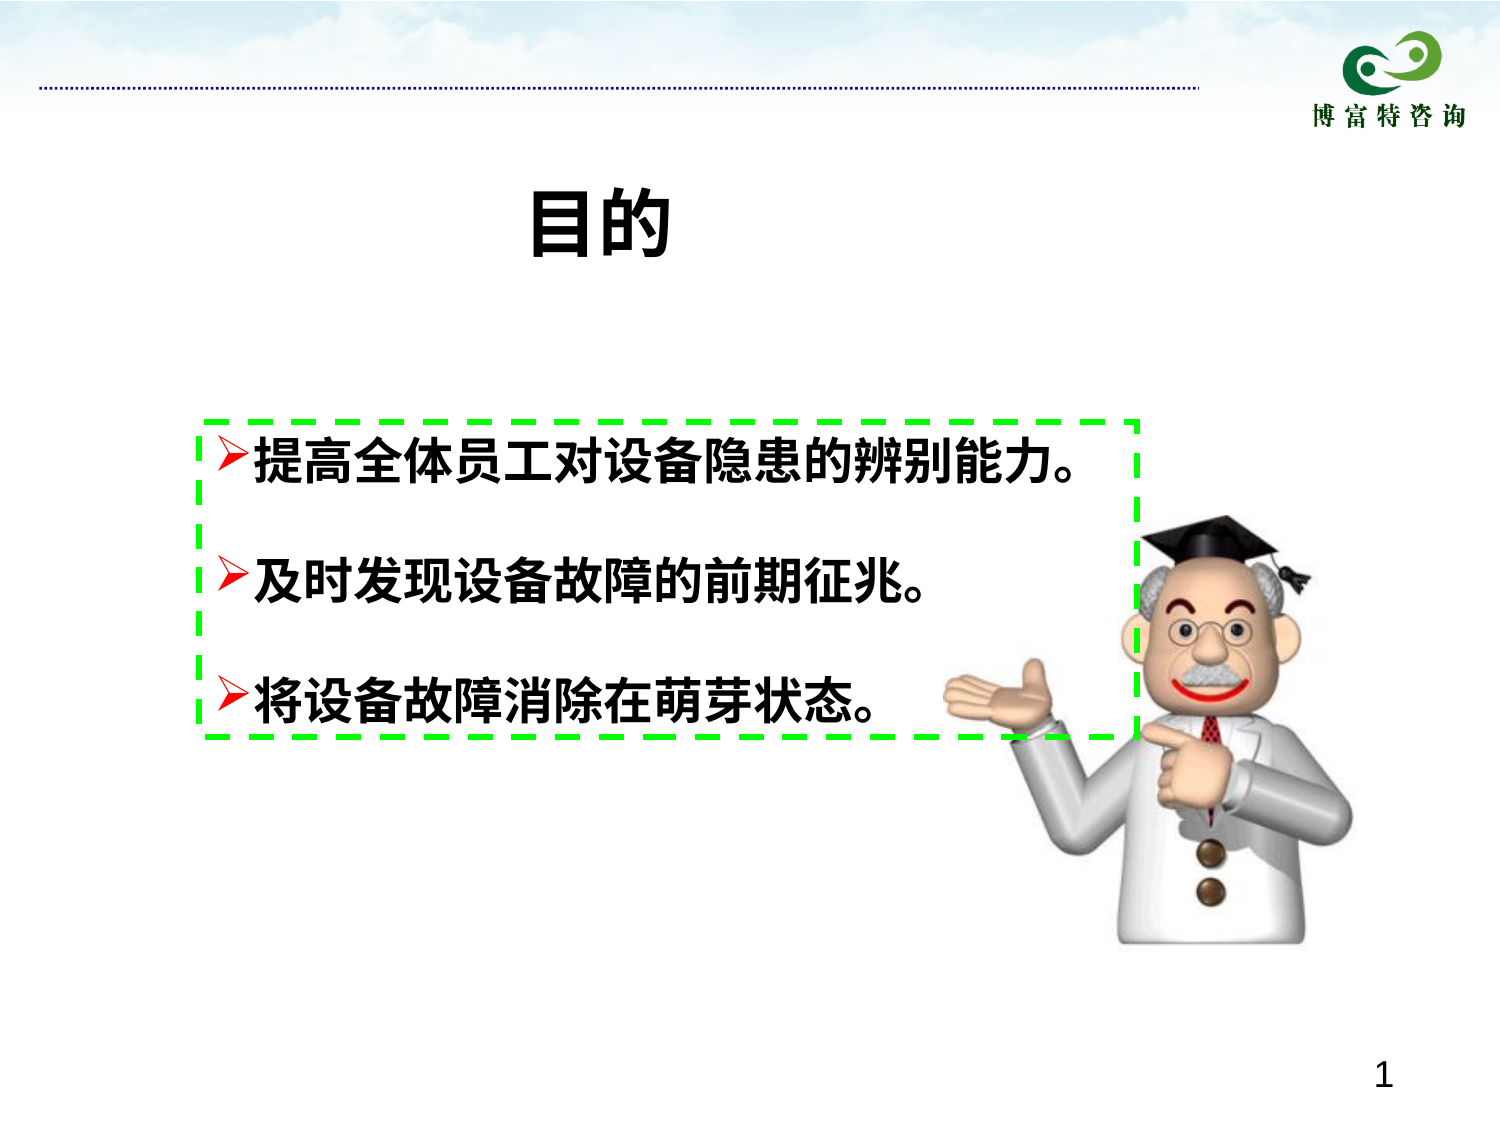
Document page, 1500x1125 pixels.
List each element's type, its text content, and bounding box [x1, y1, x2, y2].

text_box 1 [1359, 1042, 1410, 1103]
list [943, 515, 1360, 952]
text_box 提高全体员工对设备隐患的辨别能力。 及时发现设备故障的前期征兆。 将设备故障消除在萌芽状态。 [199, 421, 1137, 738]
picture [1293, 30, 1490, 131]
title 目的 [134, 168, 1199, 387]
